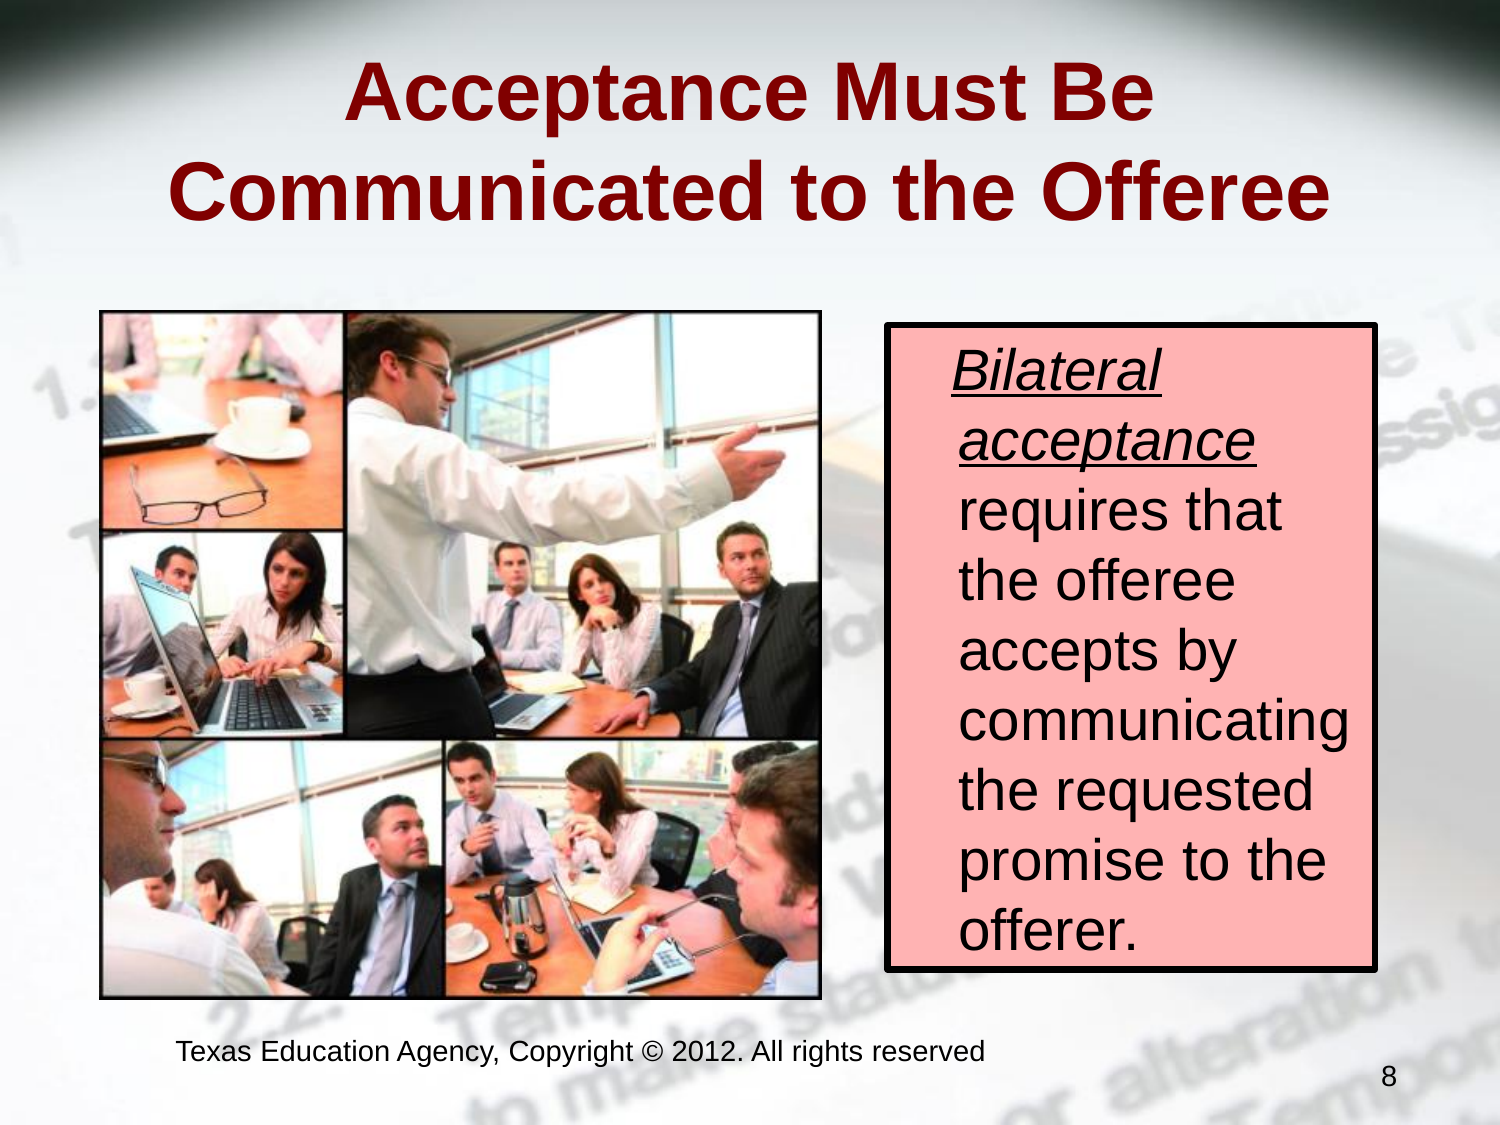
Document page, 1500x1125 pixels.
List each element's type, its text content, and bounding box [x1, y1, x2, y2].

title Acceptance Must Be Communicated to the Offeree [87, 37, 1413, 238]
text_box Texas Education Agency, Copyright © 2012. All rights reserved [124, 1024, 1038, 1088]
slide_number 8 [1124, 1049, 1413, 1113]
text_box Bilateral acceptance requires that the offeree accepts by communicating the requested promise to the offerer. [887, 324, 1375, 970]
picture [0, 0, 1500, 1125]
